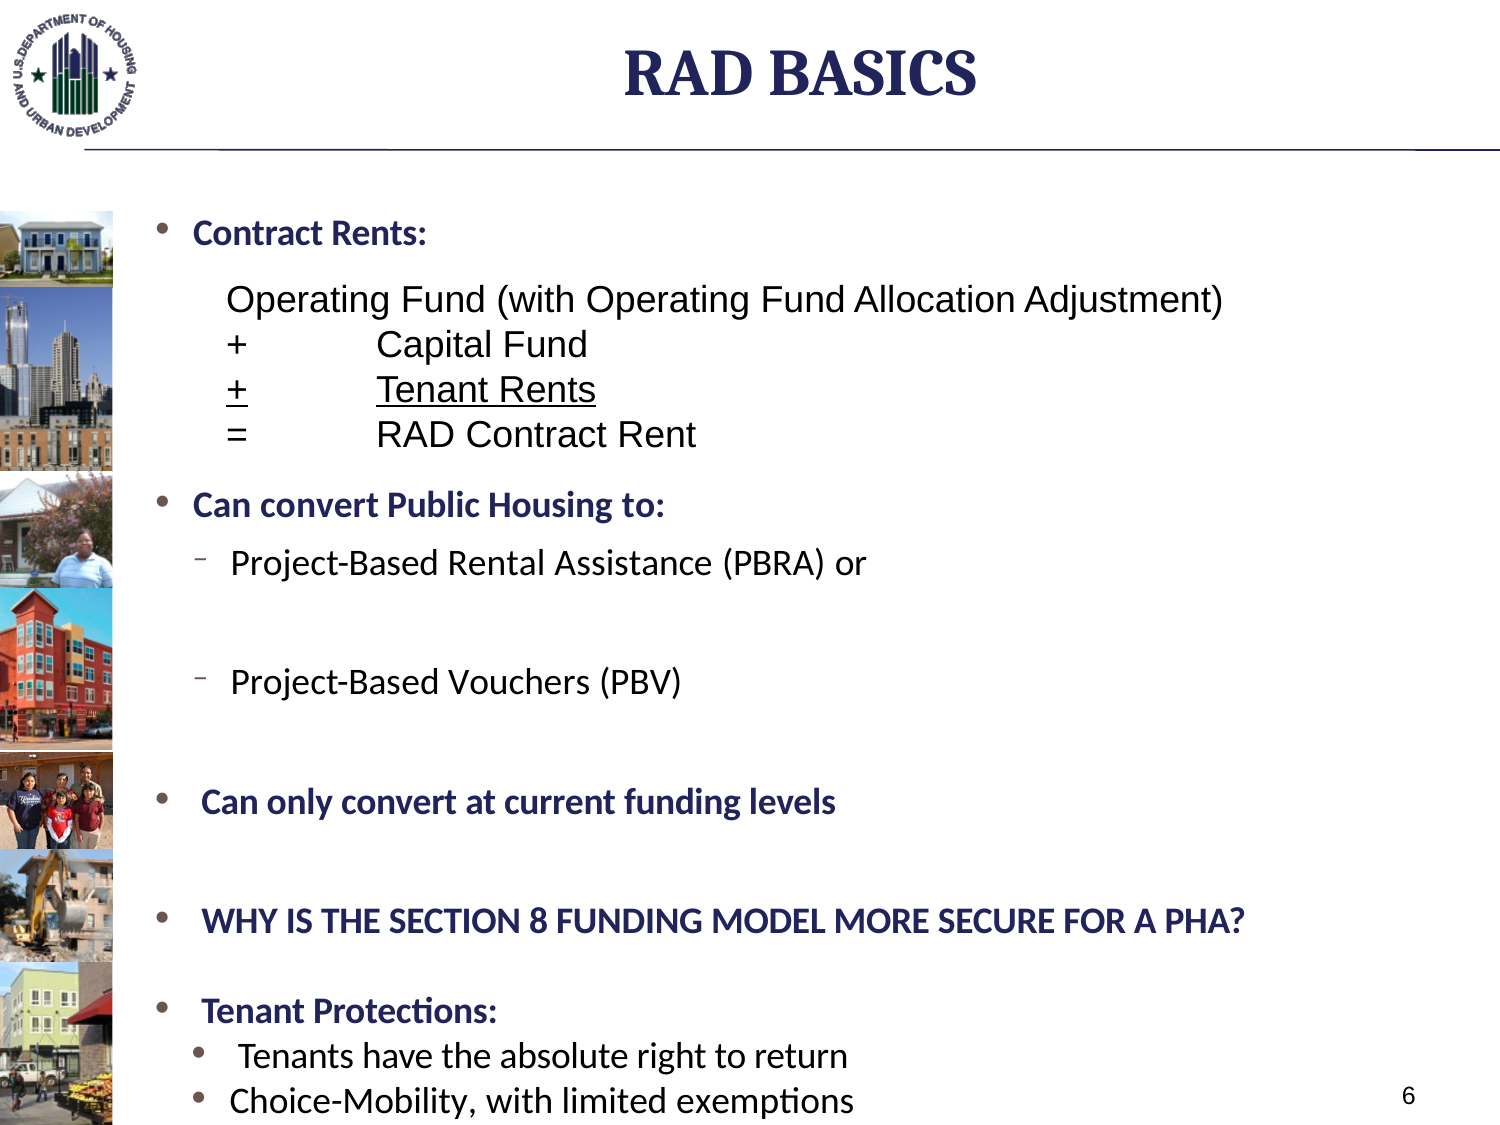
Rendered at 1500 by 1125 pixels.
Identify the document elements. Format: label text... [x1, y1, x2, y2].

title RAD Basics [137, 24, 1463, 113]
picture [0, 752, 113, 1125]
picture [0, 211, 113, 750]
slide_number 6 [1080, 1065, 1431, 1125]
list Contract Rents: Operating Fund (with Operating Fund Allocation Adjustment) + Capital Fund + Tenant Rents = RAD Contract Rent Can convert Public Housing to: Project-Based Rental Assistance (PBRA) or Project-Based Vouchers (PBV) Can only convert at current funding levels WHY IS THE SECTION 8 FUNDING MODEL MORE SECURE FOR A PHA? Tenant Protections: Tenants have the absolute right to return Choice-Mobility, with limited exemptions Extensive waiver authority available to facilitate conversion [137, 199, 1476, 1066]
